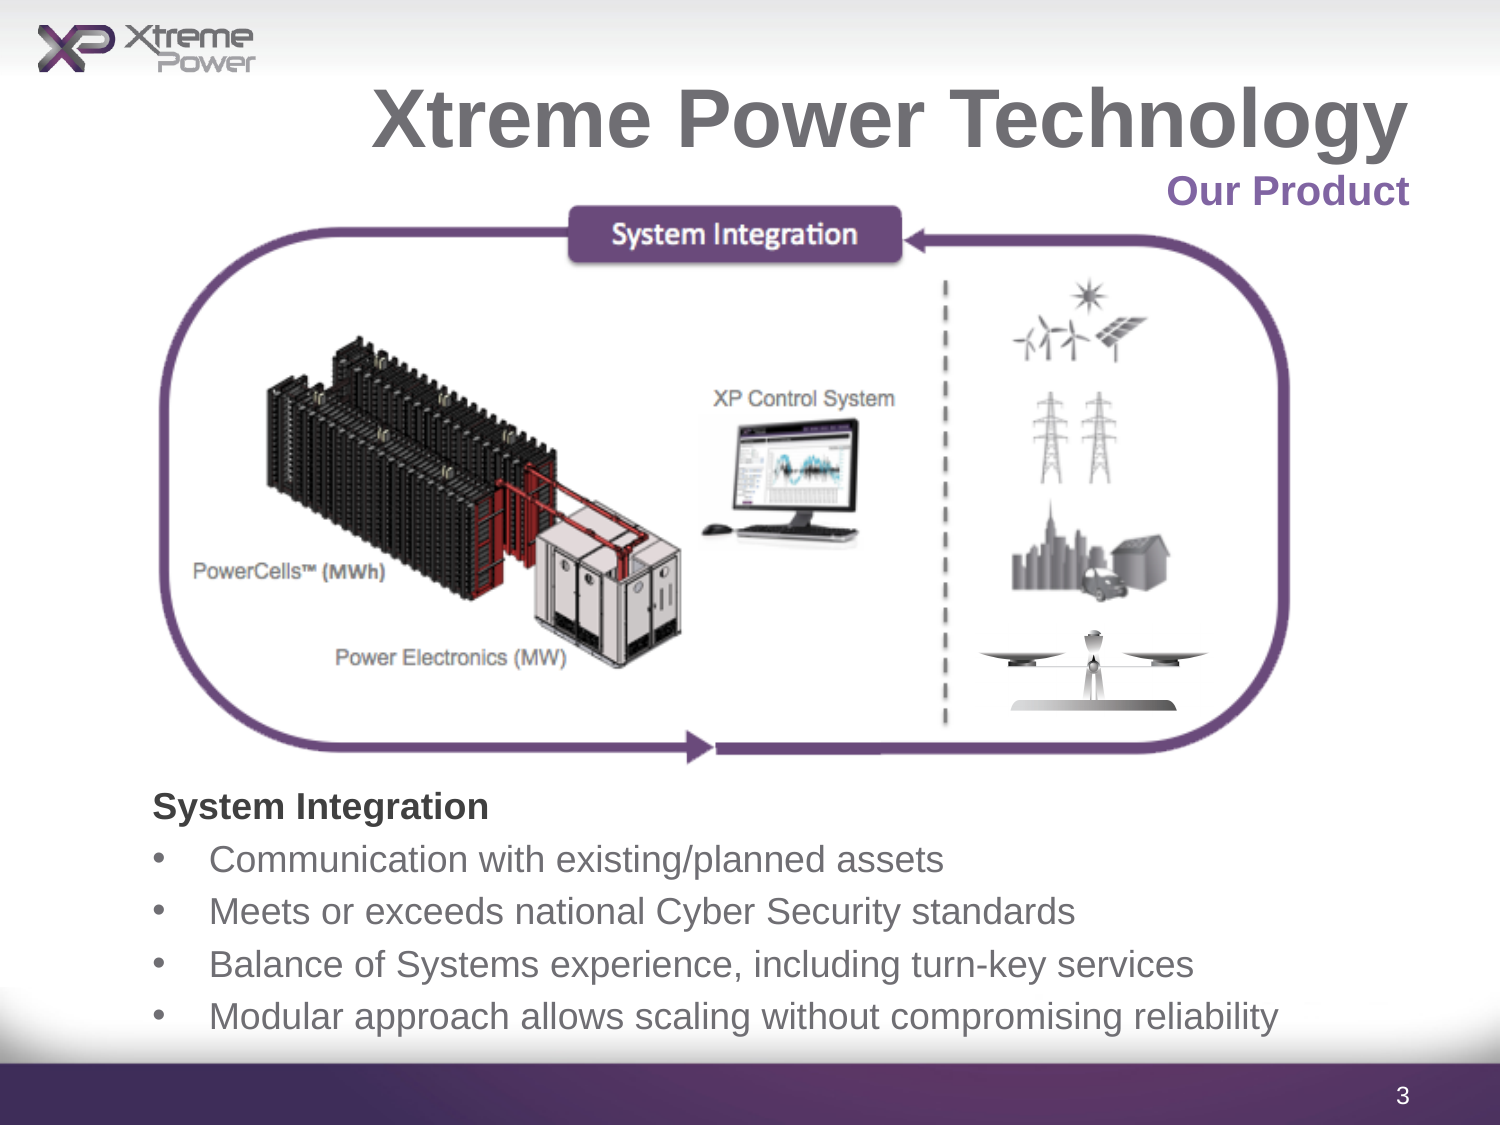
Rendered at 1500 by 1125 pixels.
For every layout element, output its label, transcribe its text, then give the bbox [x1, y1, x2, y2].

slide_number 2 [1074, 1065, 1425, 1125]
picture [0, 0, 1500, 100]
list System Integration Communication with existing/planned assets Meets or exceeds national Cyber Security standards Balance of Systems experience, including turn-key services Modular approach allows scaling without compromising reliability [137, 774, 1451, 1063]
picture [0, 987, 1500, 1125]
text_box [112, 162, 1352, 804]
title Xtreme Power Technology Our Product [74, 44, 1426, 233]
